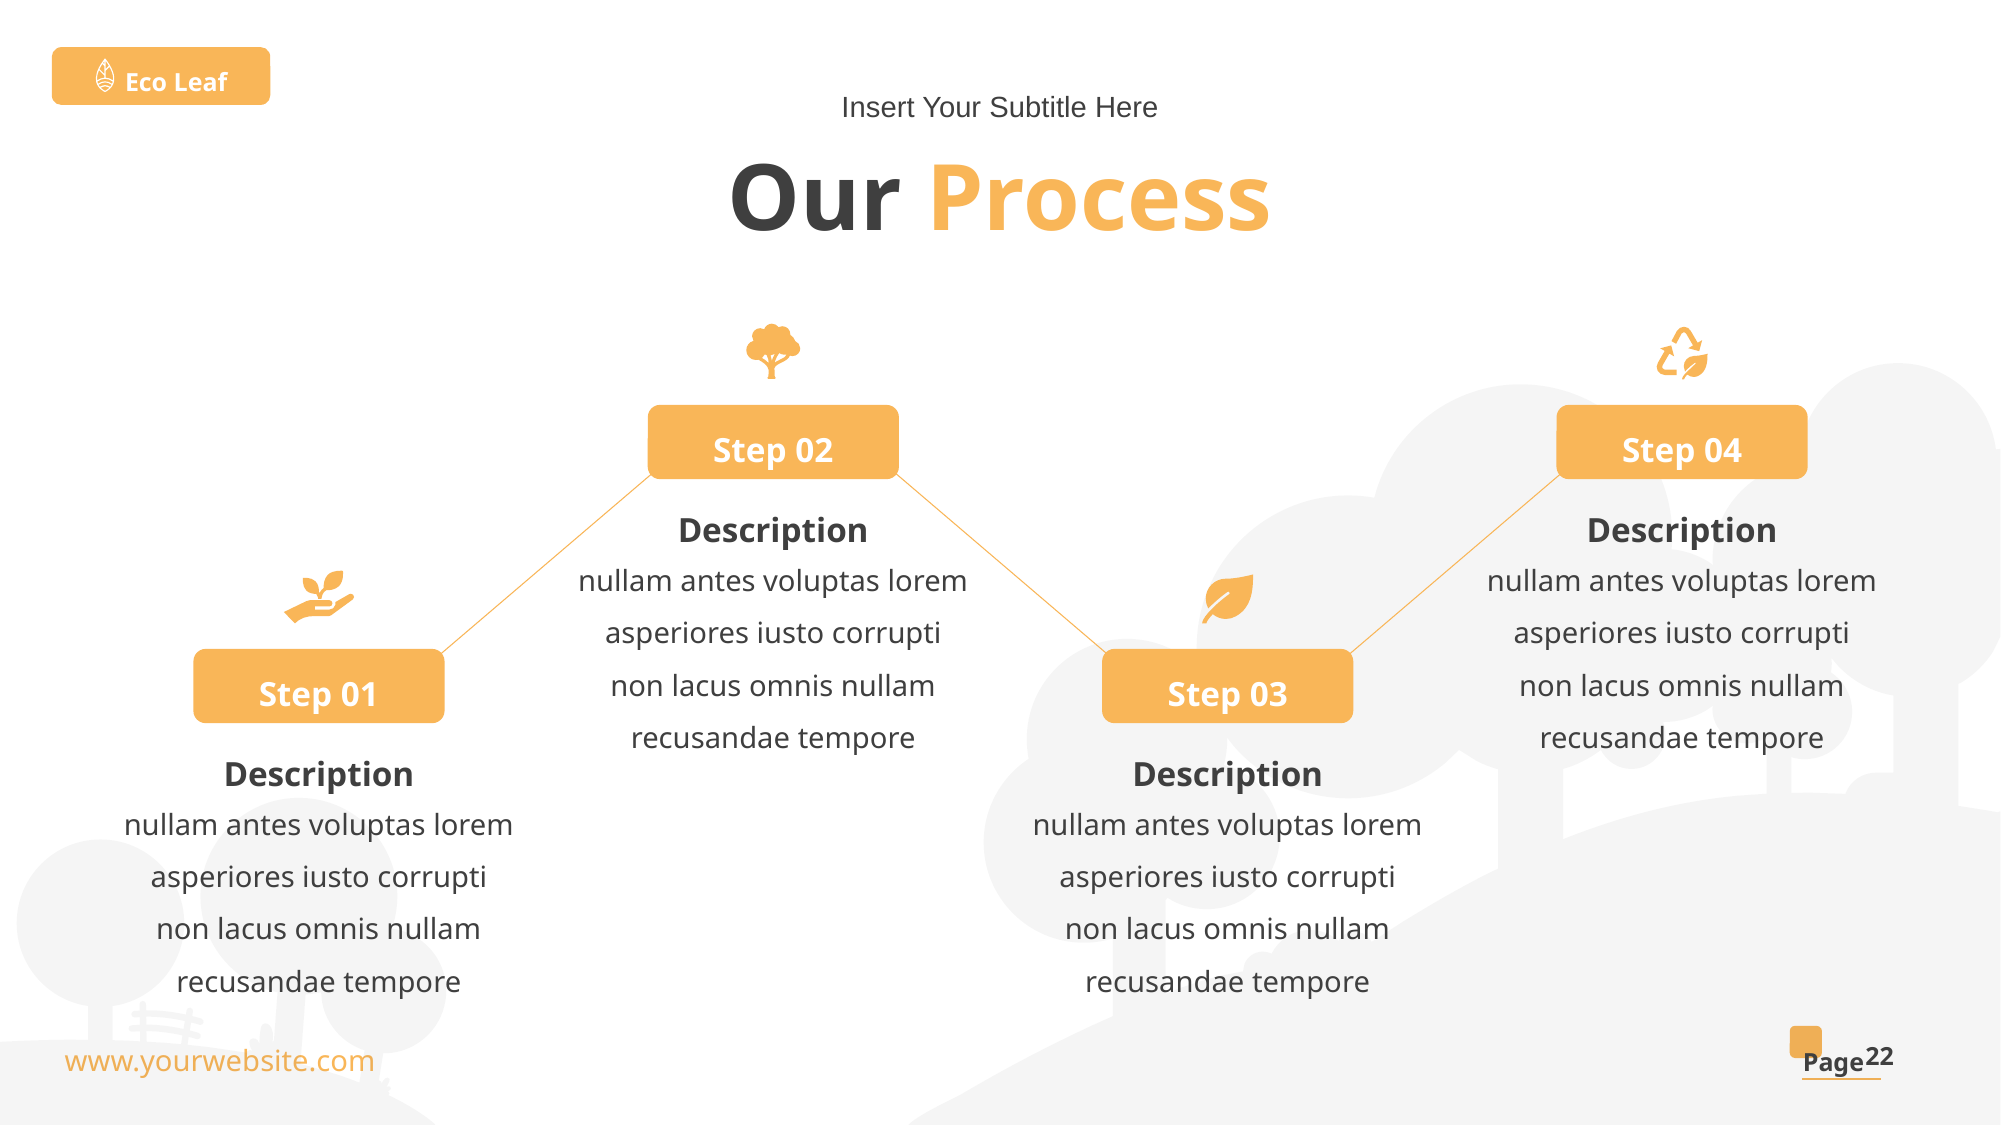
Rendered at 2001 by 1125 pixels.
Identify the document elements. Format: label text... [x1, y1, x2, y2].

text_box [1656, 326, 1708, 380]
text_box Description [1581, 488, 1783, 544]
text_box Eco Leaf [125, 51, 271, 97]
text_box [50, 46, 272, 106]
text_box Description [218, 732, 420, 788]
subtitle Insert Your Subtitle Here [749, 82, 1251, 129]
text_box Step 01 [218, 652, 420, 713]
text_box nullam antes voluptas lorem asperiores iusto corrupti non lacus omnis nullam recusandae tempore [120, 788, 518, 999]
text_box Step 02 [672, 408, 875, 469]
text_box [1101, 647, 1355, 725]
text_box Step 03 [1126, 652, 1329, 713]
text_box [95, 58, 115, 93]
text_box nullam antes voluptas lorem asperiores iusto corrupti non lacus omnis nullam recusandae tempore [1483, 544, 1881, 755]
text_box [646, 403, 900, 481]
title Our Process [340, 130, 1660, 270]
text_box Description [1126, 732, 1329, 788]
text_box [893, 471, 1108, 655]
text_box [192, 647, 446, 725]
text_box [746, 323, 801, 379]
text_box nullam antes voluptas lorem asperiores iusto corrupti non lacus omnis nullam recusandae tempore [574, 544, 973, 755]
text_box Step 04 [1581, 408, 1783, 469]
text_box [438, 472, 654, 656]
text_box nullam antes voluptas lorem asperiores iusto corrupti non lacus omnis nullam recusandae tempore [1028, 788, 1427, 999]
text_box [1555, 403, 1809, 481]
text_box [283, 570, 355, 624]
text_box Description [672, 488, 875, 544]
text_box [1202, 574, 1254, 624]
slide_number 22 [1850, 1036, 1914, 1079]
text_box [1347, 472, 1563, 656]
